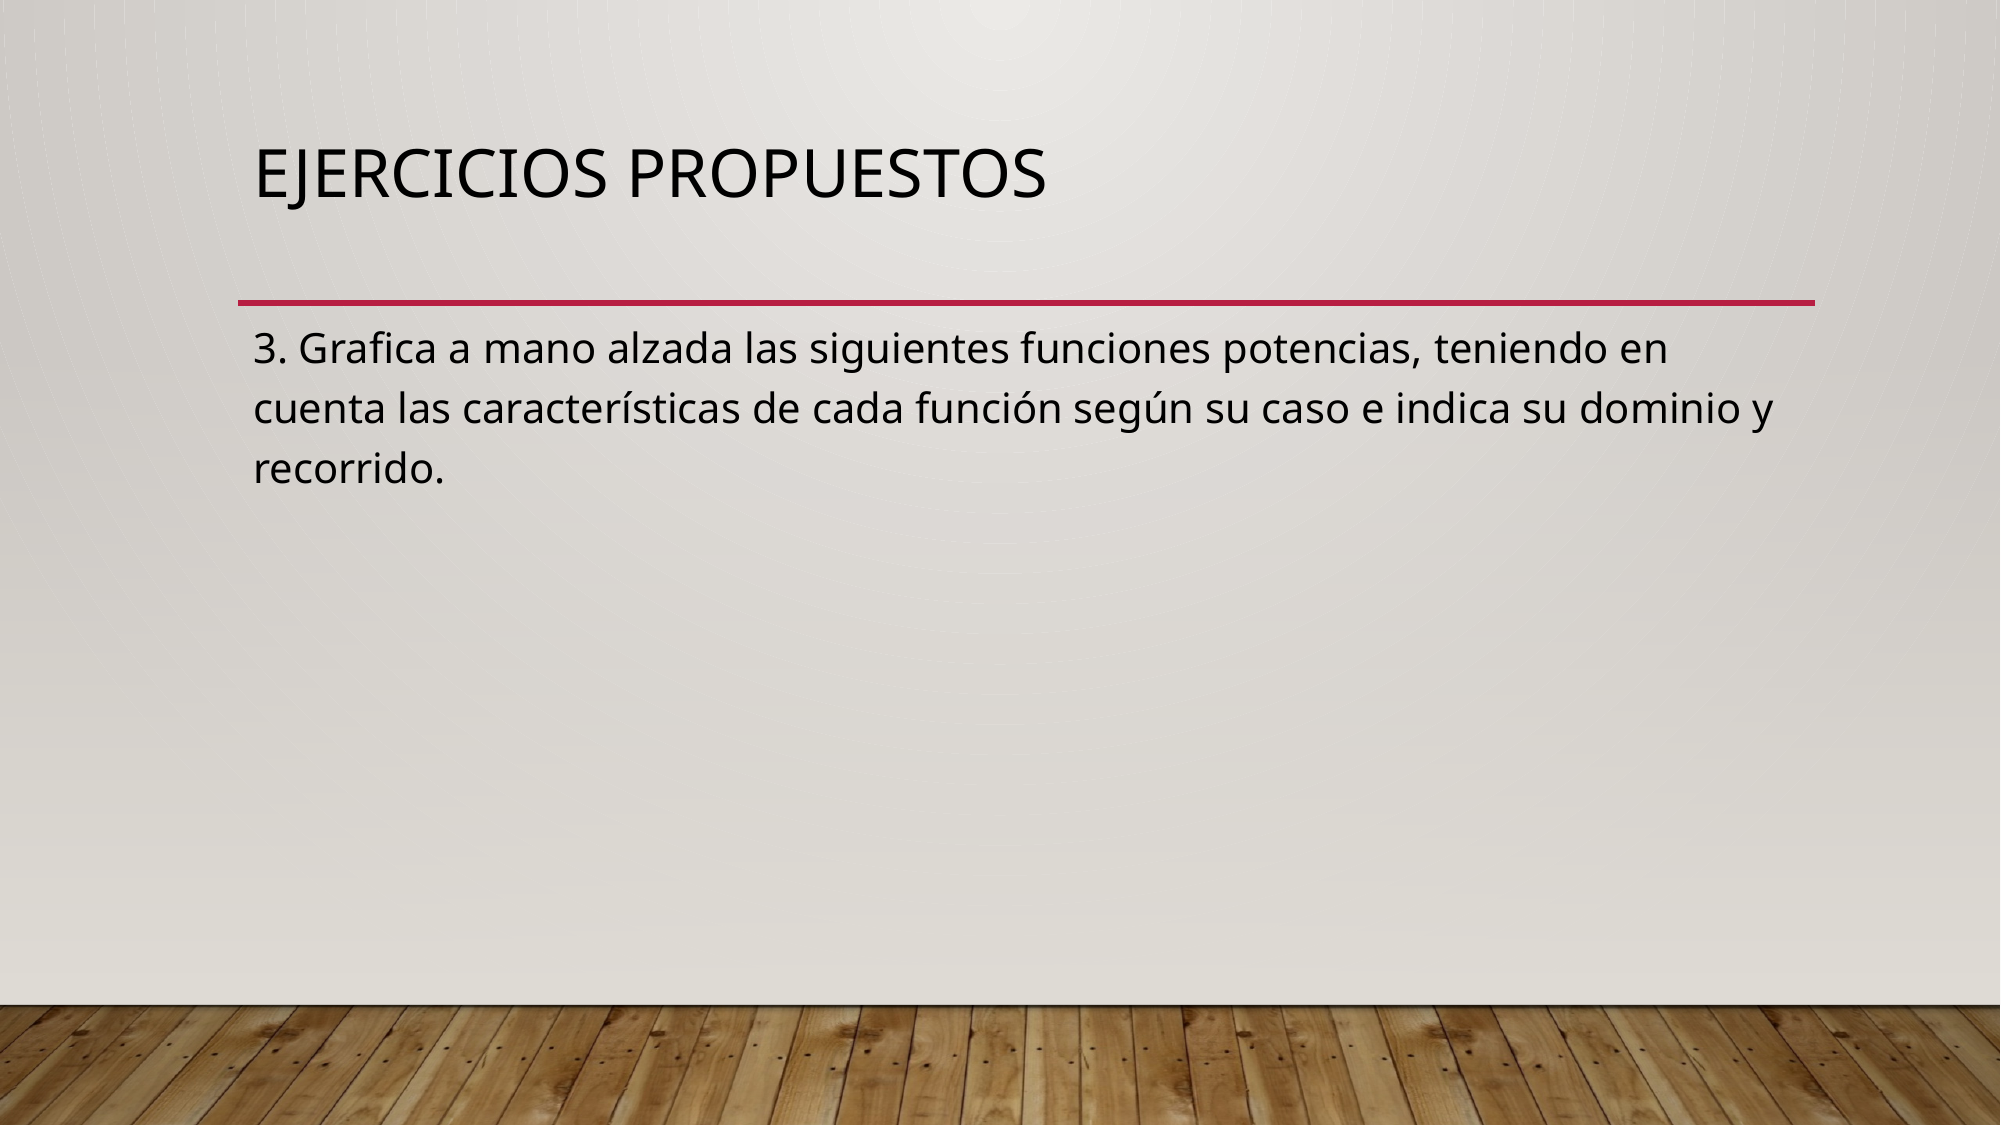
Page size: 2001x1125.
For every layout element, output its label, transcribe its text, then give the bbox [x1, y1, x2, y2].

picture [0, 1005, 2000, 1125]
title Ejercicios propuestos [238, 131, 1814, 305]
